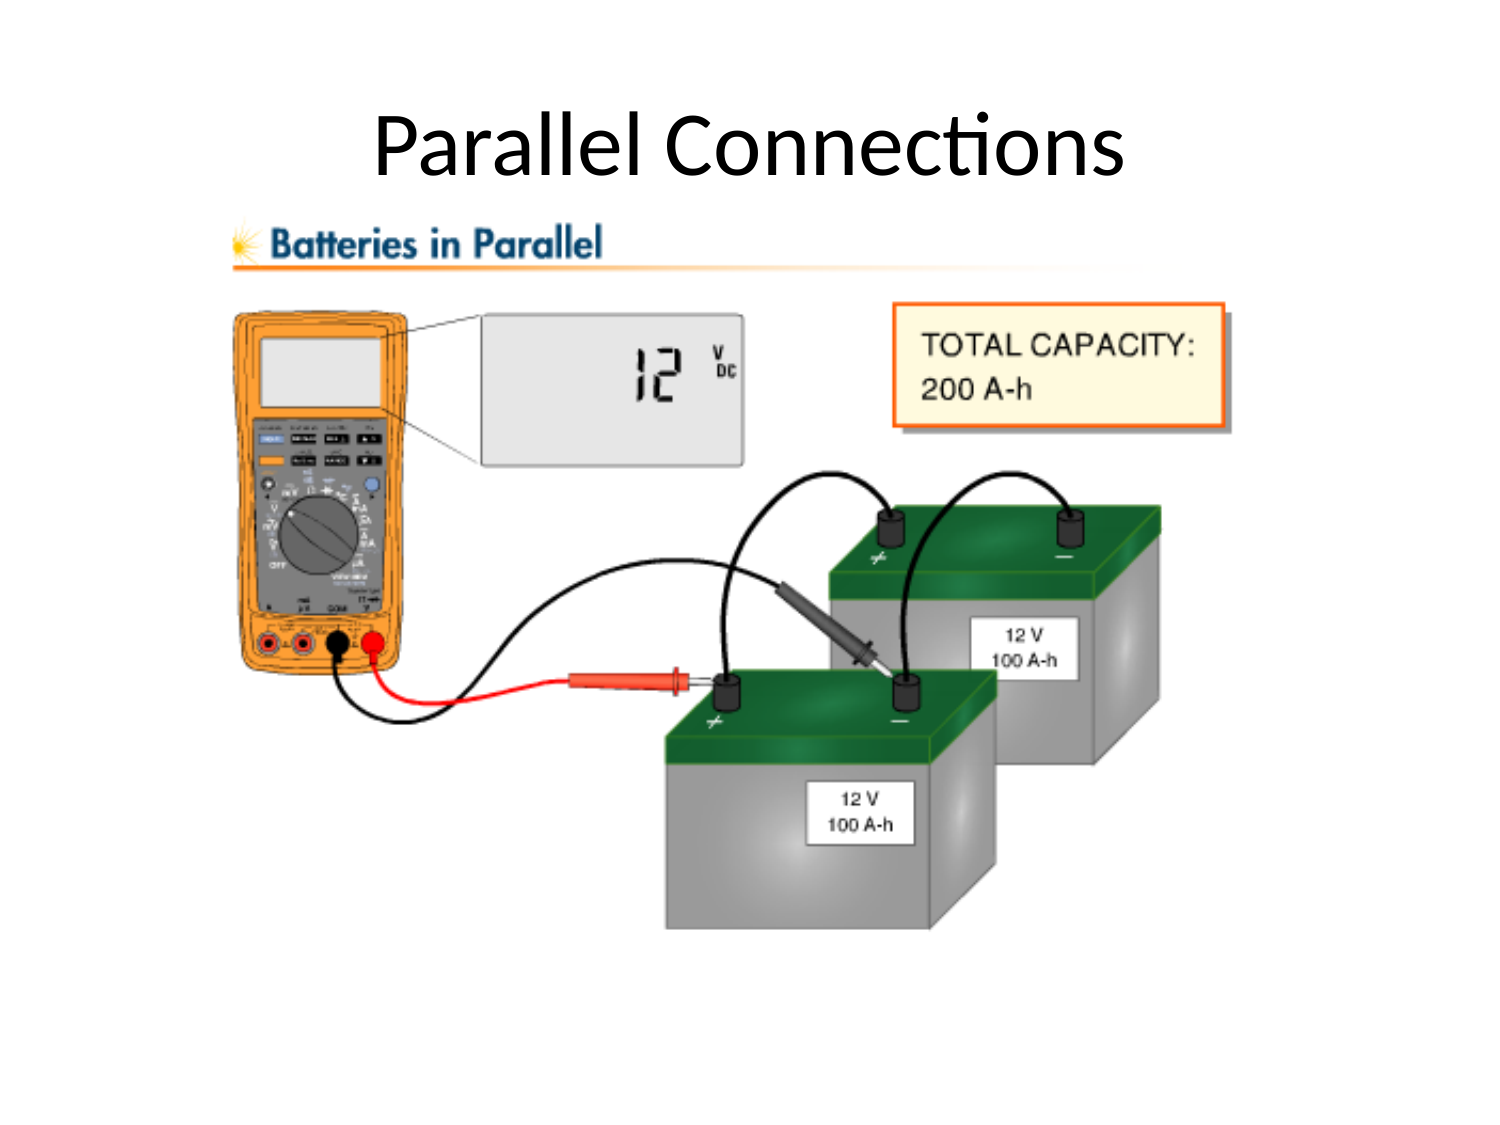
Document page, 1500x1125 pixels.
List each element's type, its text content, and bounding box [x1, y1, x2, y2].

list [212, 187, 1276, 962]
title Parallel Connections [75, 45, 1425, 233]
